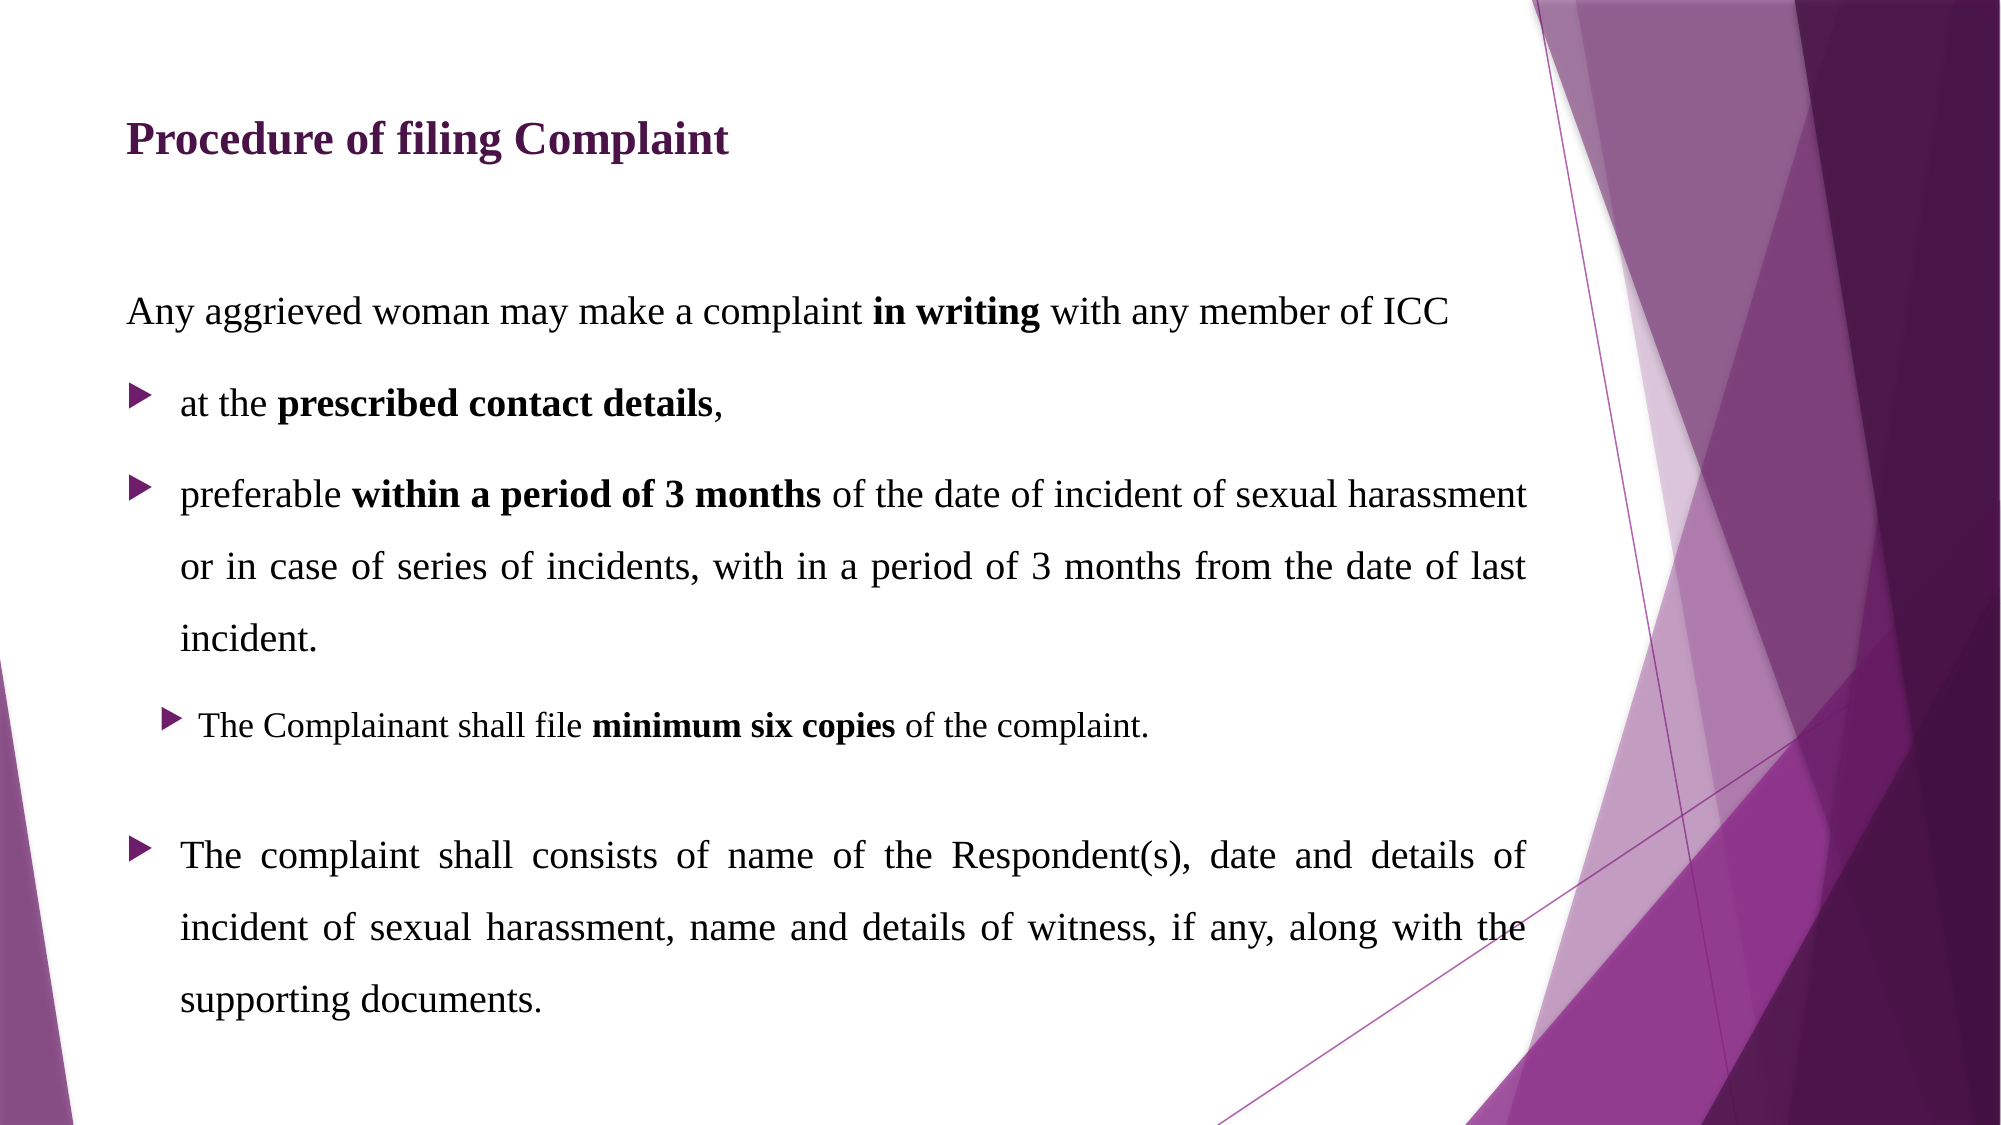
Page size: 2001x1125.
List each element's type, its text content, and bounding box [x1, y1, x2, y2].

title Procedure of filing Complaint [111, 99, 1522, 230]
list Any aggrieved woman may make a complaint in writing with any member of ICC at the prescribed contact details, preferable within a period of 3 months of the date of incident of sexual harassment or in case of series of incidents, with in a period of 3 months from the date of last incident. The Complainant shall file minimum six copies of the complaint. The complaint shall consists of name of the Respondent(s), date and details of incident of sexual harassment, name and details of witness, if any, along with the supporting documents. [111, 252, 1543, 1037]
